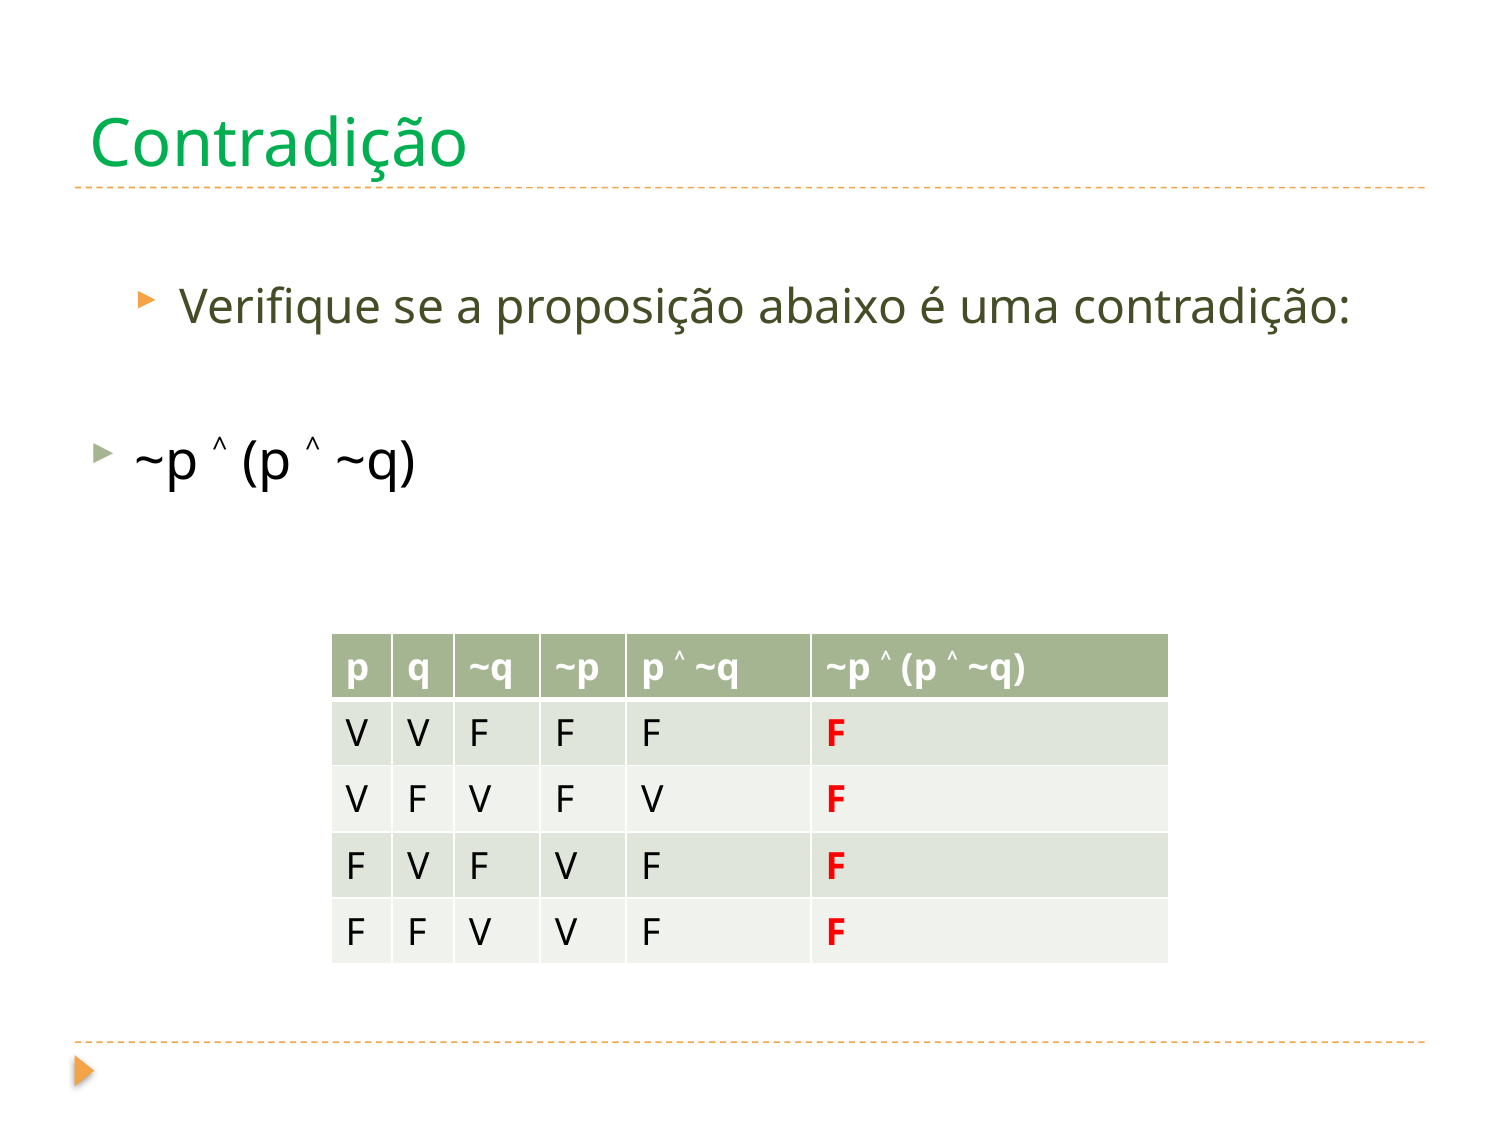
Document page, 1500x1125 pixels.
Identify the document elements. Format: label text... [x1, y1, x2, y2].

table_cell V [455, 899, 539, 963]
table_cell F [393, 899, 453, 963]
table_cell F [627, 702, 810, 765]
table_cell V [332, 702, 391, 765]
table_cell F [812, 899, 1168, 963]
table_cell F [541, 702, 625, 765]
table_cell F [393, 766, 453, 831]
table_cell V [455, 766, 539, 831]
table_cell F [332, 899, 391, 963]
table_header p ˄ ~q [627, 634, 810, 697]
table_header ~p ˄ (p ˄ ~q) [812, 634, 1168, 697]
table_cell F [812, 702, 1168, 765]
table_cell V [332, 766, 391, 831]
table_cell V [541, 899, 625, 963]
table_cell V [393, 702, 453, 765]
table_cell F [627, 833, 810, 897]
table_cell F [455, 833, 539, 897]
table_header p [332, 634, 391, 697]
table_cell F [455, 702, 539, 765]
table_header ~q [455, 634, 539, 697]
table_header ~p [541, 634, 625, 697]
table_cell F [627, 899, 810, 963]
table_cell F [541, 766, 625, 831]
table_cell F [332, 833, 391, 897]
table_cell F [812, 833, 1168, 897]
table_header q [393, 634, 453, 697]
table_cell V [627, 766, 810, 831]
table_cell V [393, 833, 453, 897]
title Contradição [75, 24, 1425, 188]
list Verifique se a proposição abaixo é uma contradição: ~p ˄ (p ˄ ~q) [75, 200, 1425, 1010]
table_cell V [541, 833, 625, 897]
table_cell F [812, 766, 1168, 831]
